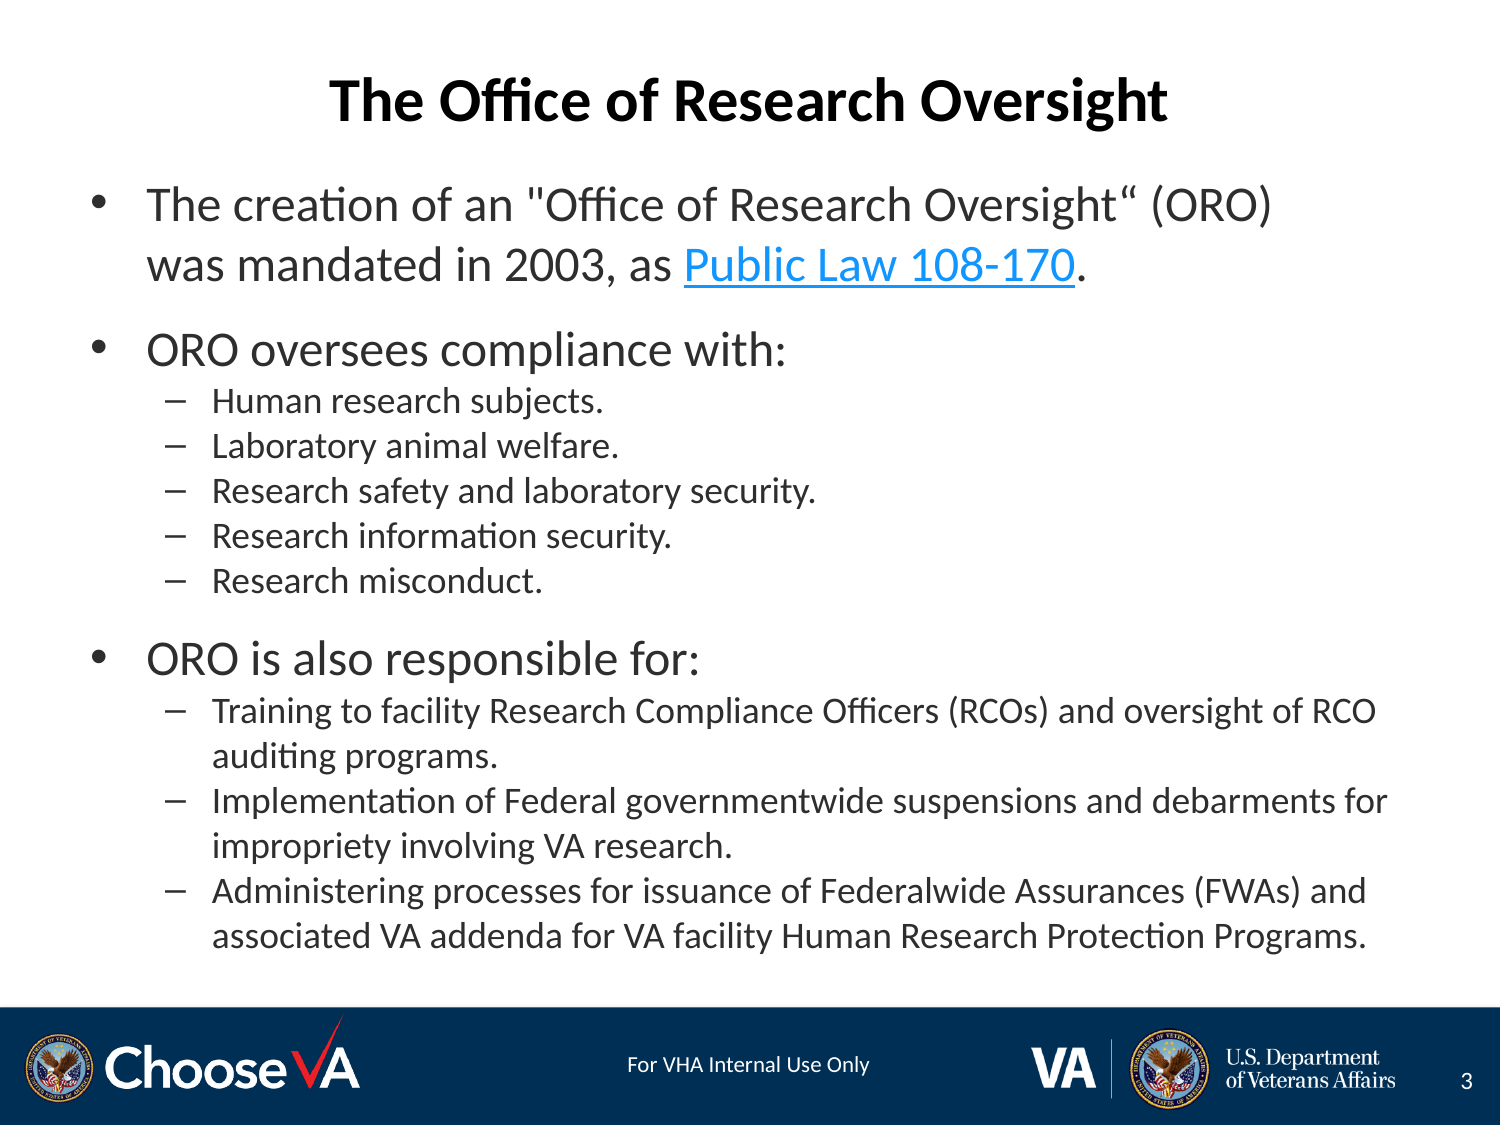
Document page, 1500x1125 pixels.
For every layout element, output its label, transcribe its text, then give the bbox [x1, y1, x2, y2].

picture [24, 1012, 360, 1103]
picture [1031, 1028, 1395, 1110]
title The Office of Research Oversight [75, 45, 1425, 149]
list The creation of an "Office of Research Oversight“ (ORO) was mandated in 2003, as Public Law 108-170. ORO oversees compliance with: Human research subjects. Laboratory animal welfare. Research safety and laboratory security. Research information security. Research misconduct. ORO is also responsible for: Training to facility Research Compliance Officers (RCOs) and oversight of RCO auditing programs. Implementation of Federal governmentwide suspensions and debarments for impropriety involving VA research. Administering processes for issuance of Federalwide Assurances (FWAs) and associated VA addenda for VA facility Human Research Protection Programs. [75, 163, 1425, 988]
slide_number 3 [1138, 1049, 1489, 1110]
